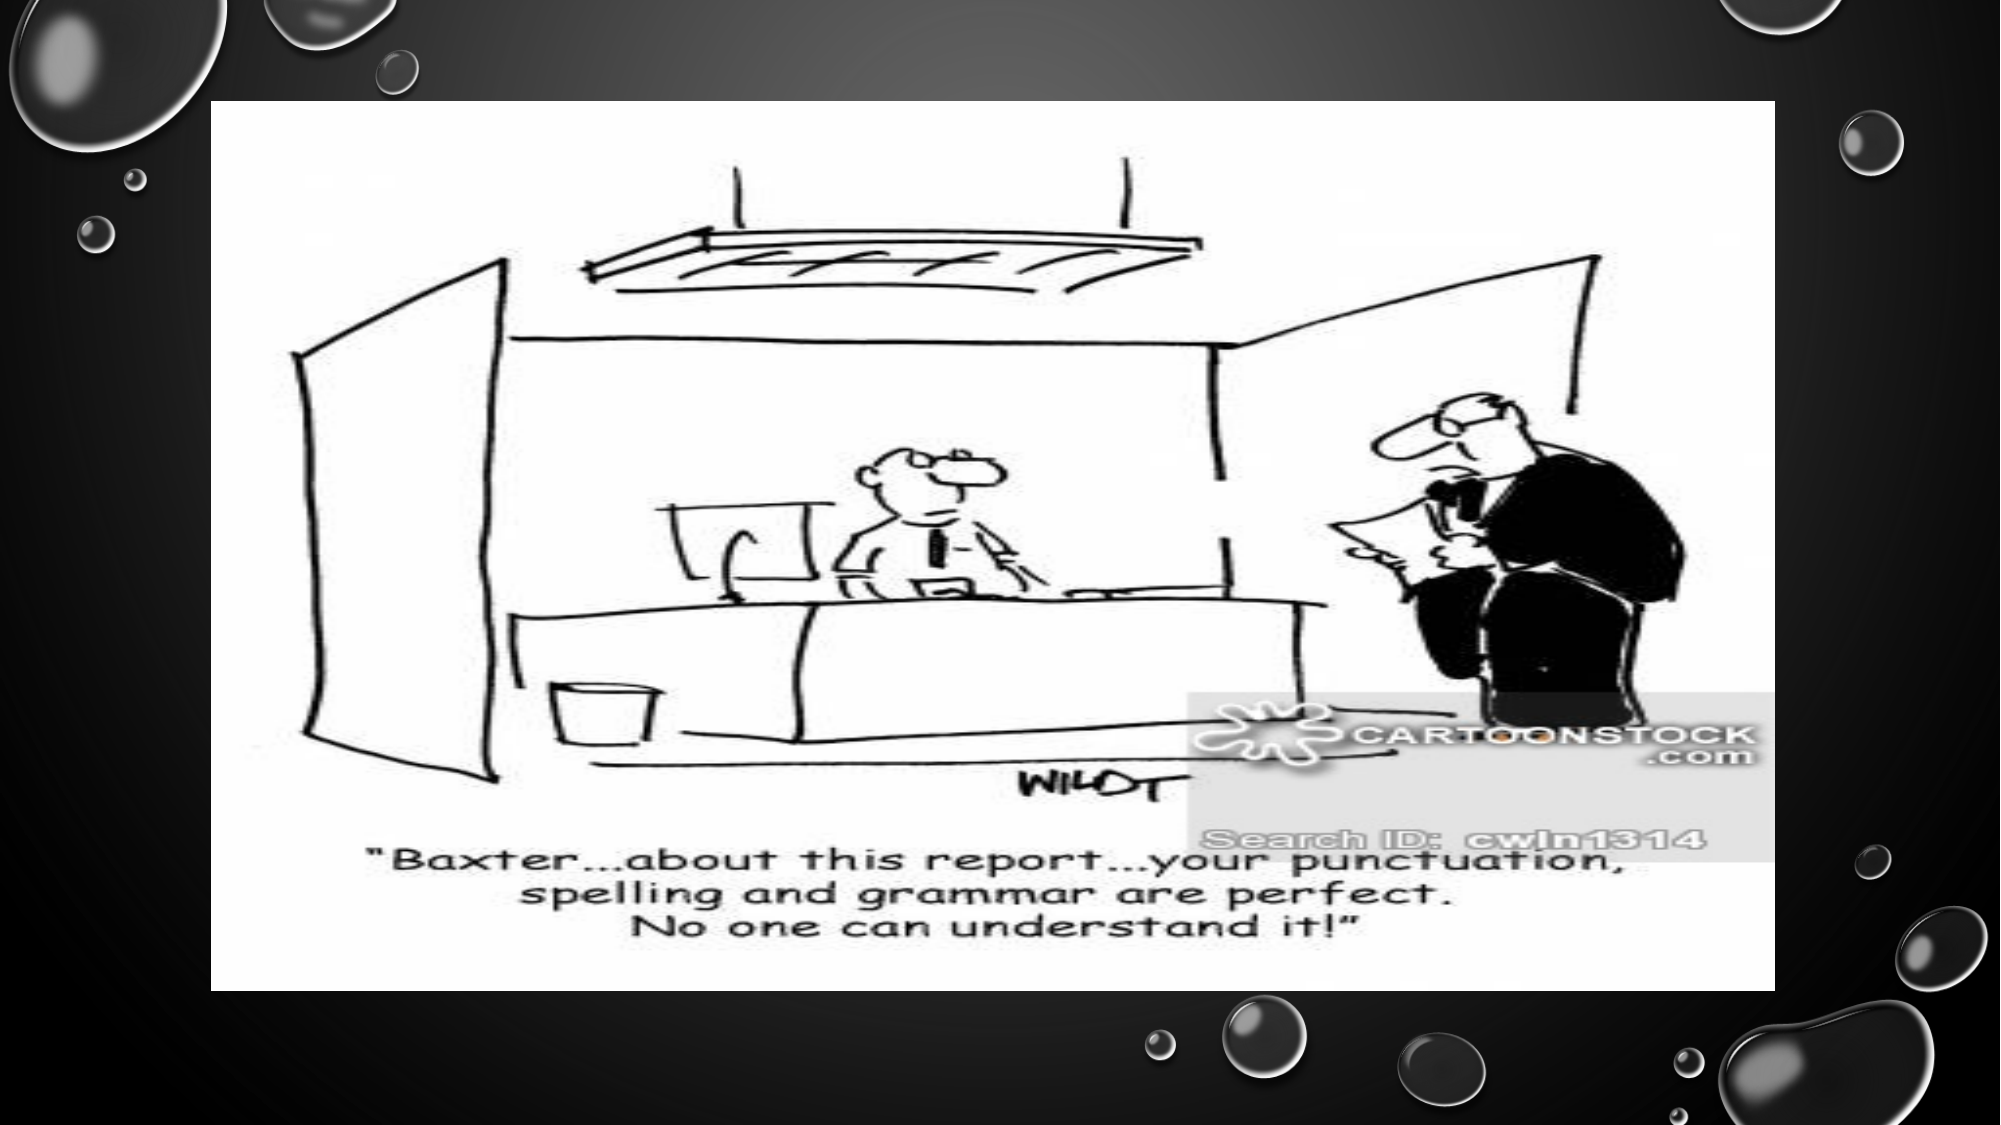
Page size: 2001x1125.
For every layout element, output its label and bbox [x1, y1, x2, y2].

list [210, 101, 1775, 992]
picture [0, 0, 2000, 1125]
